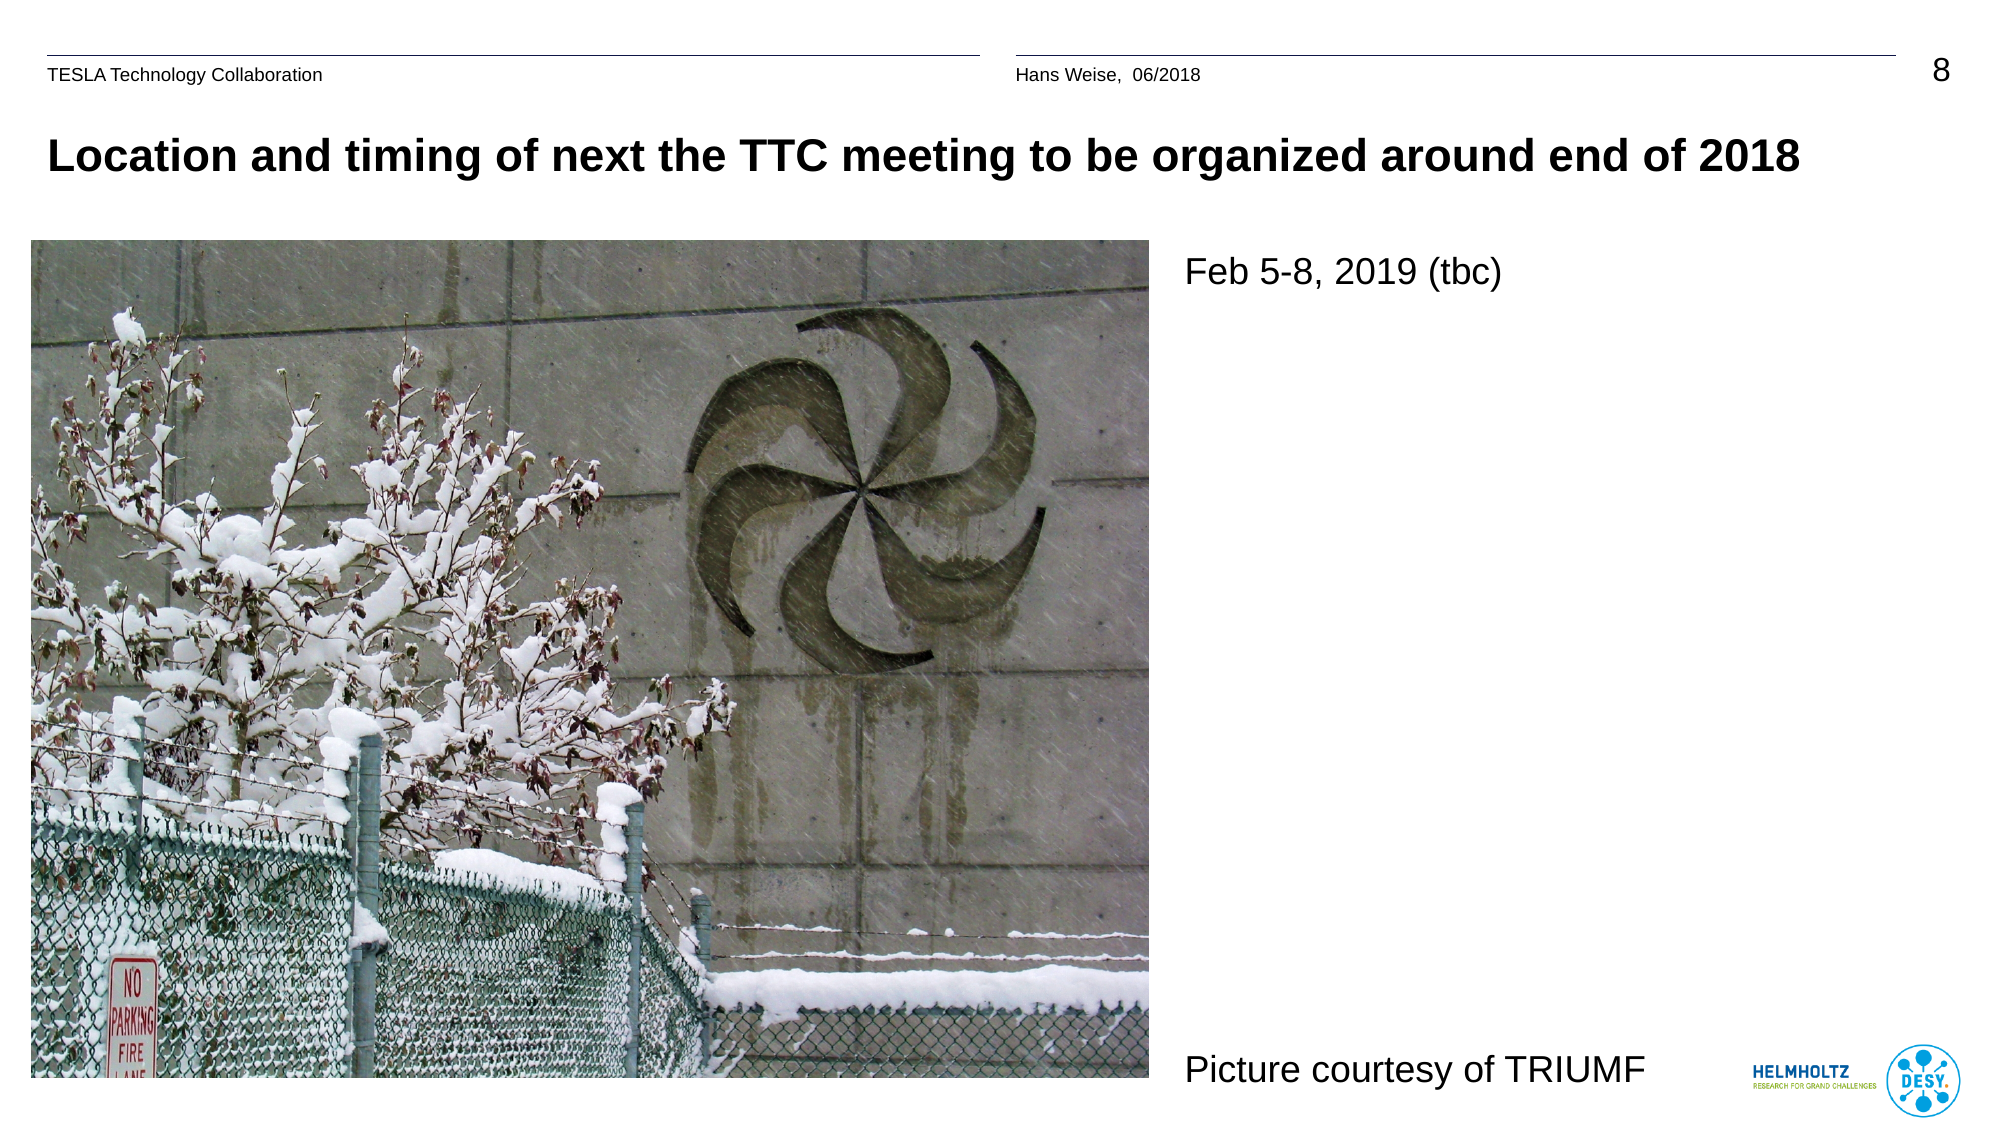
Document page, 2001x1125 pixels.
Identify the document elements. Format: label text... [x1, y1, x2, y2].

picture [31, 240, 1149, 1078]
picture [1735, 1042, 1962, 1119]
title Location and timing of next the TTC meeting to be organized around end of 2018 [47, 98, 1894, 181]
list Feb 5-8, 2019 (tbc) Picture courtesy of TRIUMF [1184, 240, 1900, 337]
